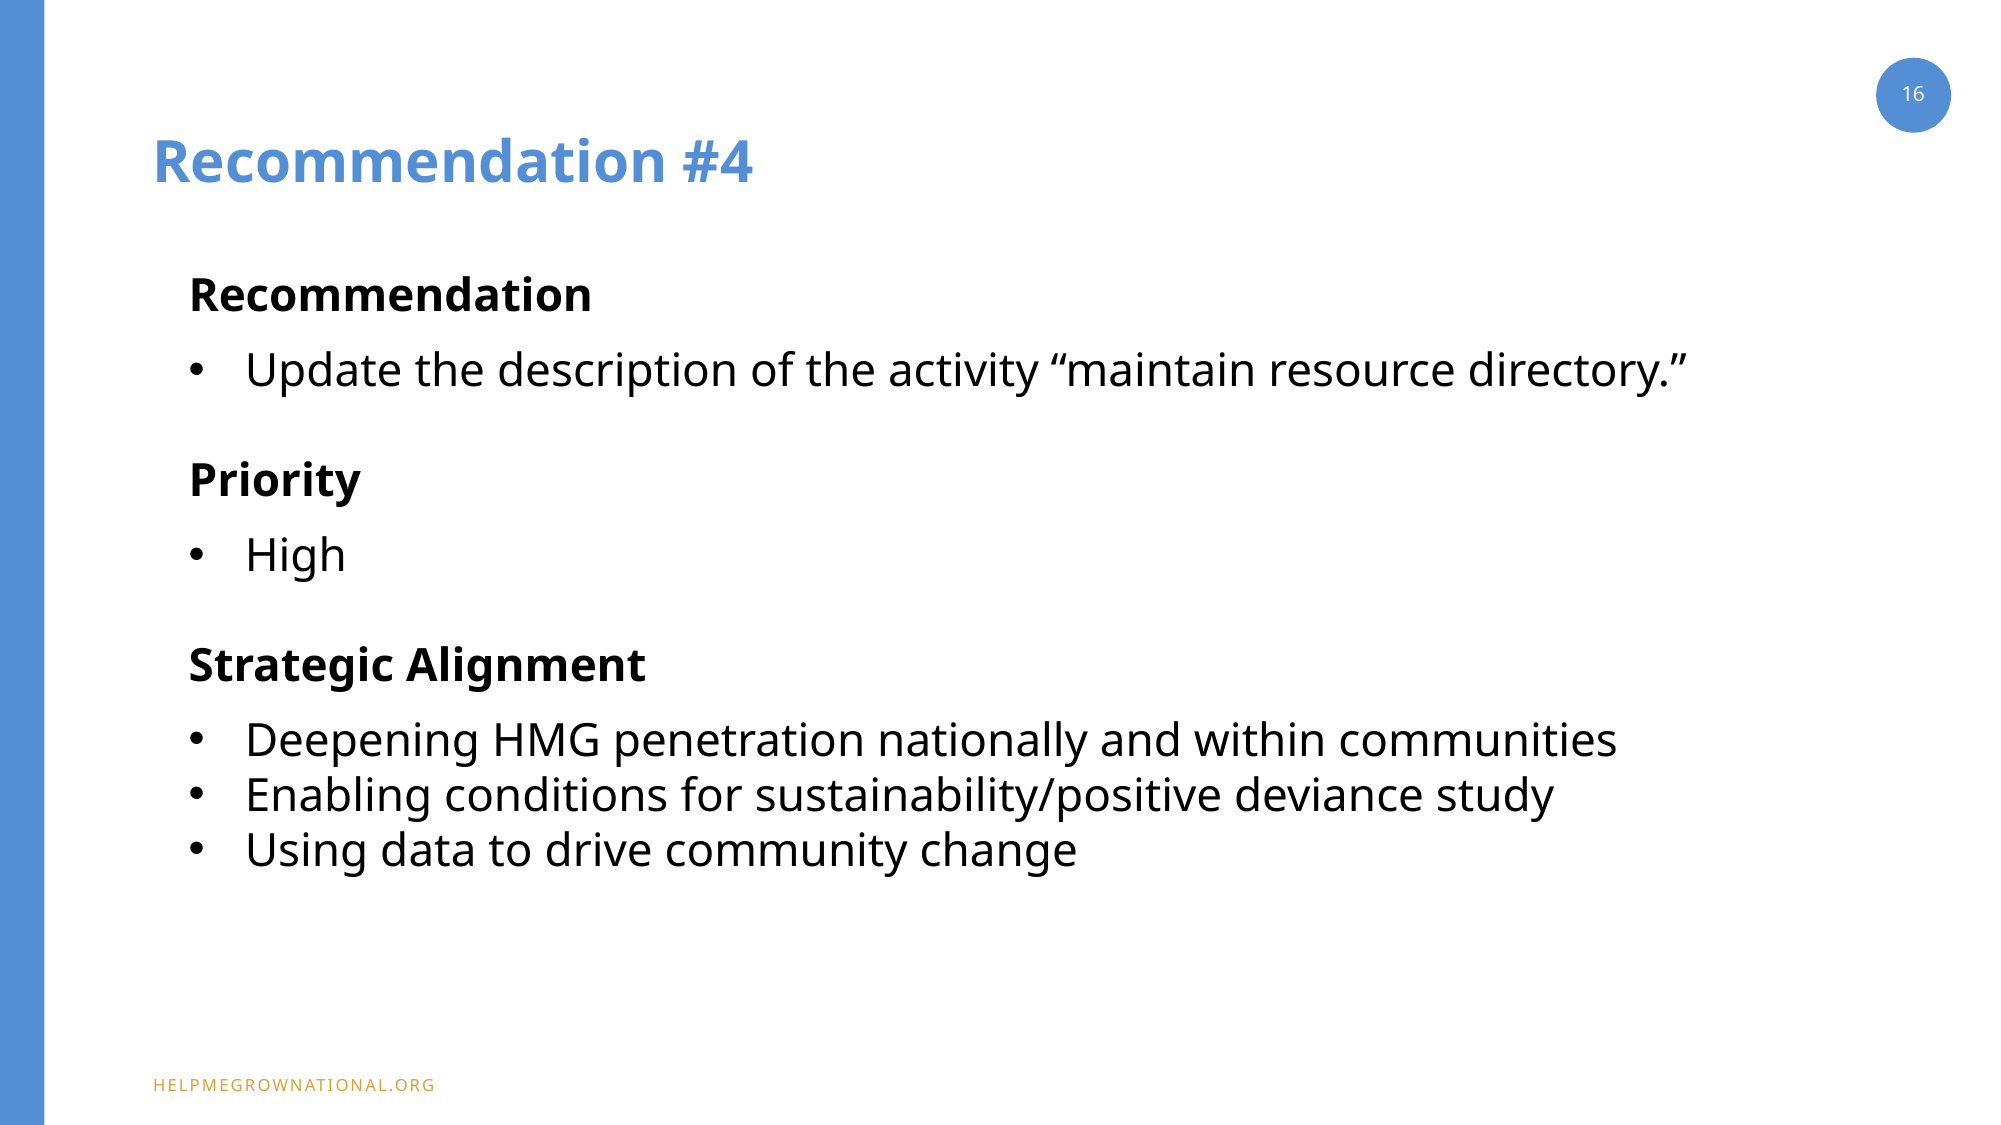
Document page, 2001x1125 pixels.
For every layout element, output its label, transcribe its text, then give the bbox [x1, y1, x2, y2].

slide_number 16 [1883, 65, 1942, 126]
text_box Recommendation Update the description of the activity “maintain resource directory.” Priority High Strategic Alignment Deepening HMG penetration nationally and within communities Enabling conditions for sustainability/positive deviance study Using data to drive community change [173, 258, 1707, 933]
title Recommendation #4 [137, 125, 1863, 206]
